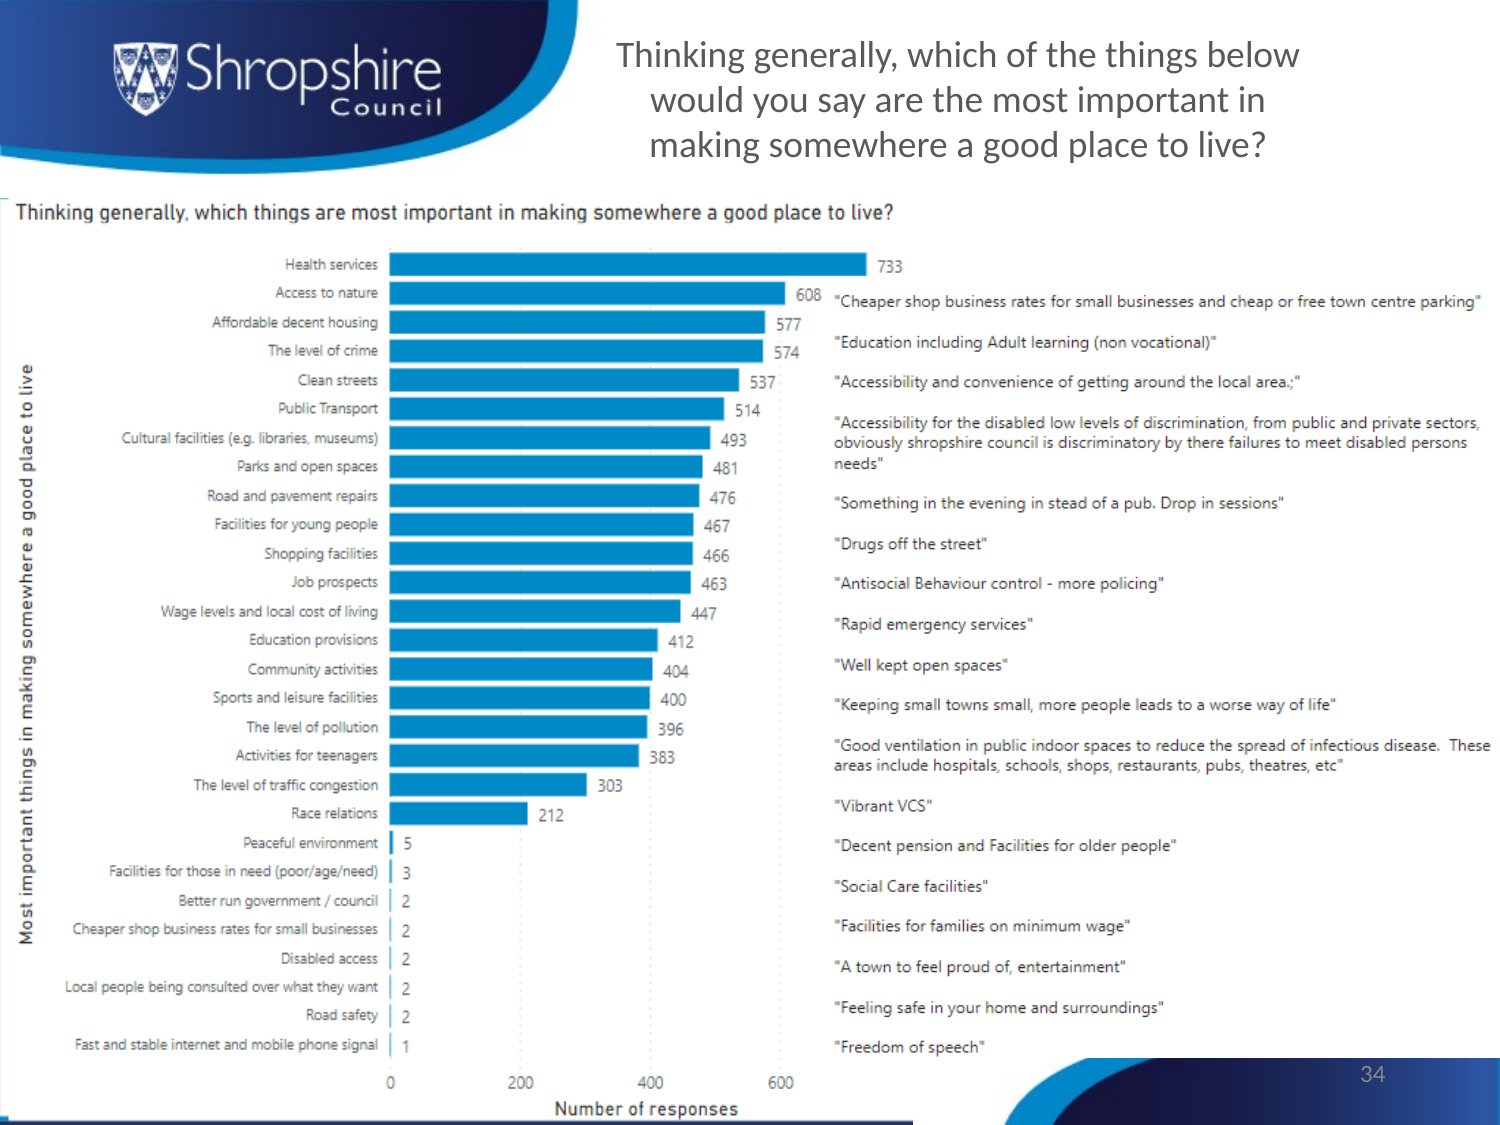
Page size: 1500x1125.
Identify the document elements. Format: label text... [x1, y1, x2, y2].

slide_number 34 [1059, 1058, 1397, 1103]
picture [0, 0, 1500, 1125]
text_box Thinking generally, which of the things below would you say are the most important in making somewhere a good place to live? [583, 22, 1334, 173]
